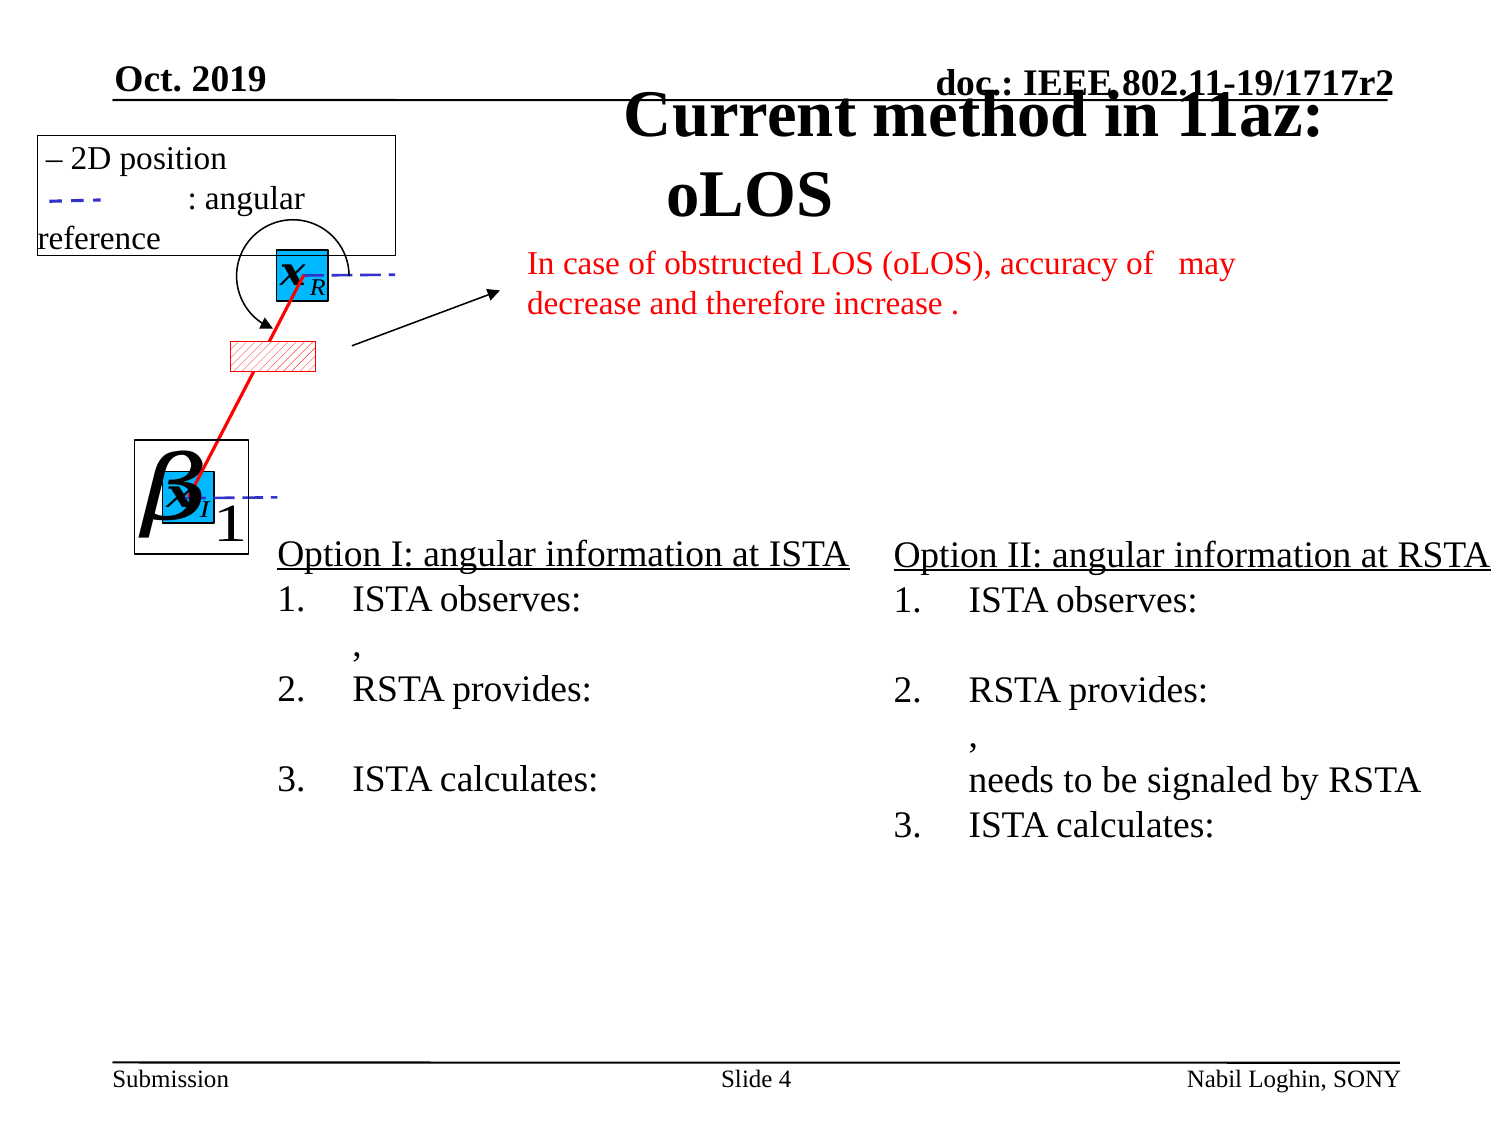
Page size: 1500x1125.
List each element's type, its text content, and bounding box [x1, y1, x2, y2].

slide_number Slide 4 [712, 1061, 800, 1123]
footer Nabil Loghin, SONY [878, 1061, 1402, 1093]
text_box [309, 341, 316, 372]
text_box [188, 274, 305, 498]
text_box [37, 135, 396, 218]
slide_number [114, 54, 423, 100]
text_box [351, 290, 501, 346]
title Current method in 11az: oLOS [112, 62, 1388, 238]
